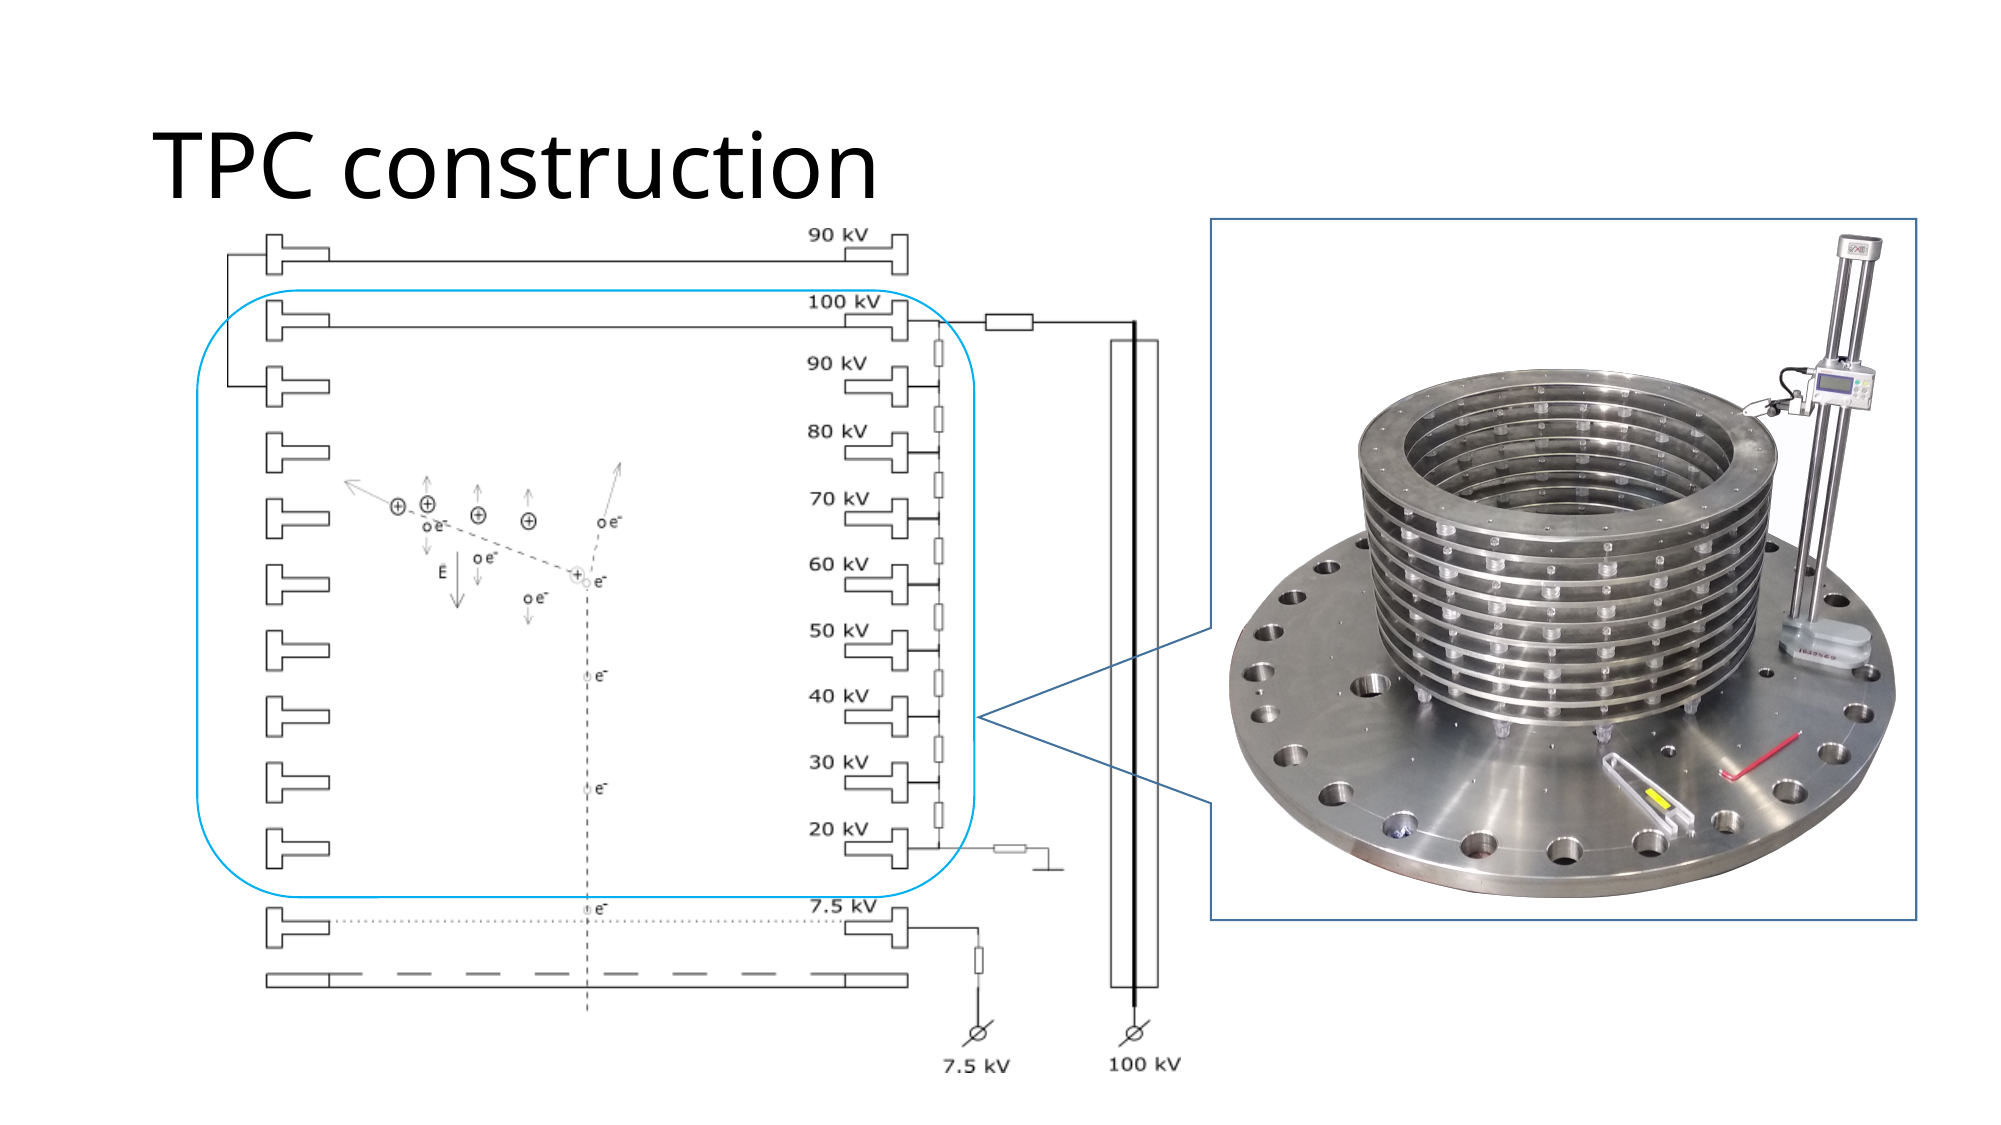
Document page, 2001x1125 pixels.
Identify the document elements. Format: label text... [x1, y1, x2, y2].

title TPC construction [137, 59, 1863, 278]
picture [1229, 234, 1896, 898]
text_box [196, 318, 227, 870]
picture [227, 292, 973, 895]
picture [227, 228, 1181, 1073]
text_box [1181, 217, 1918, 922]
